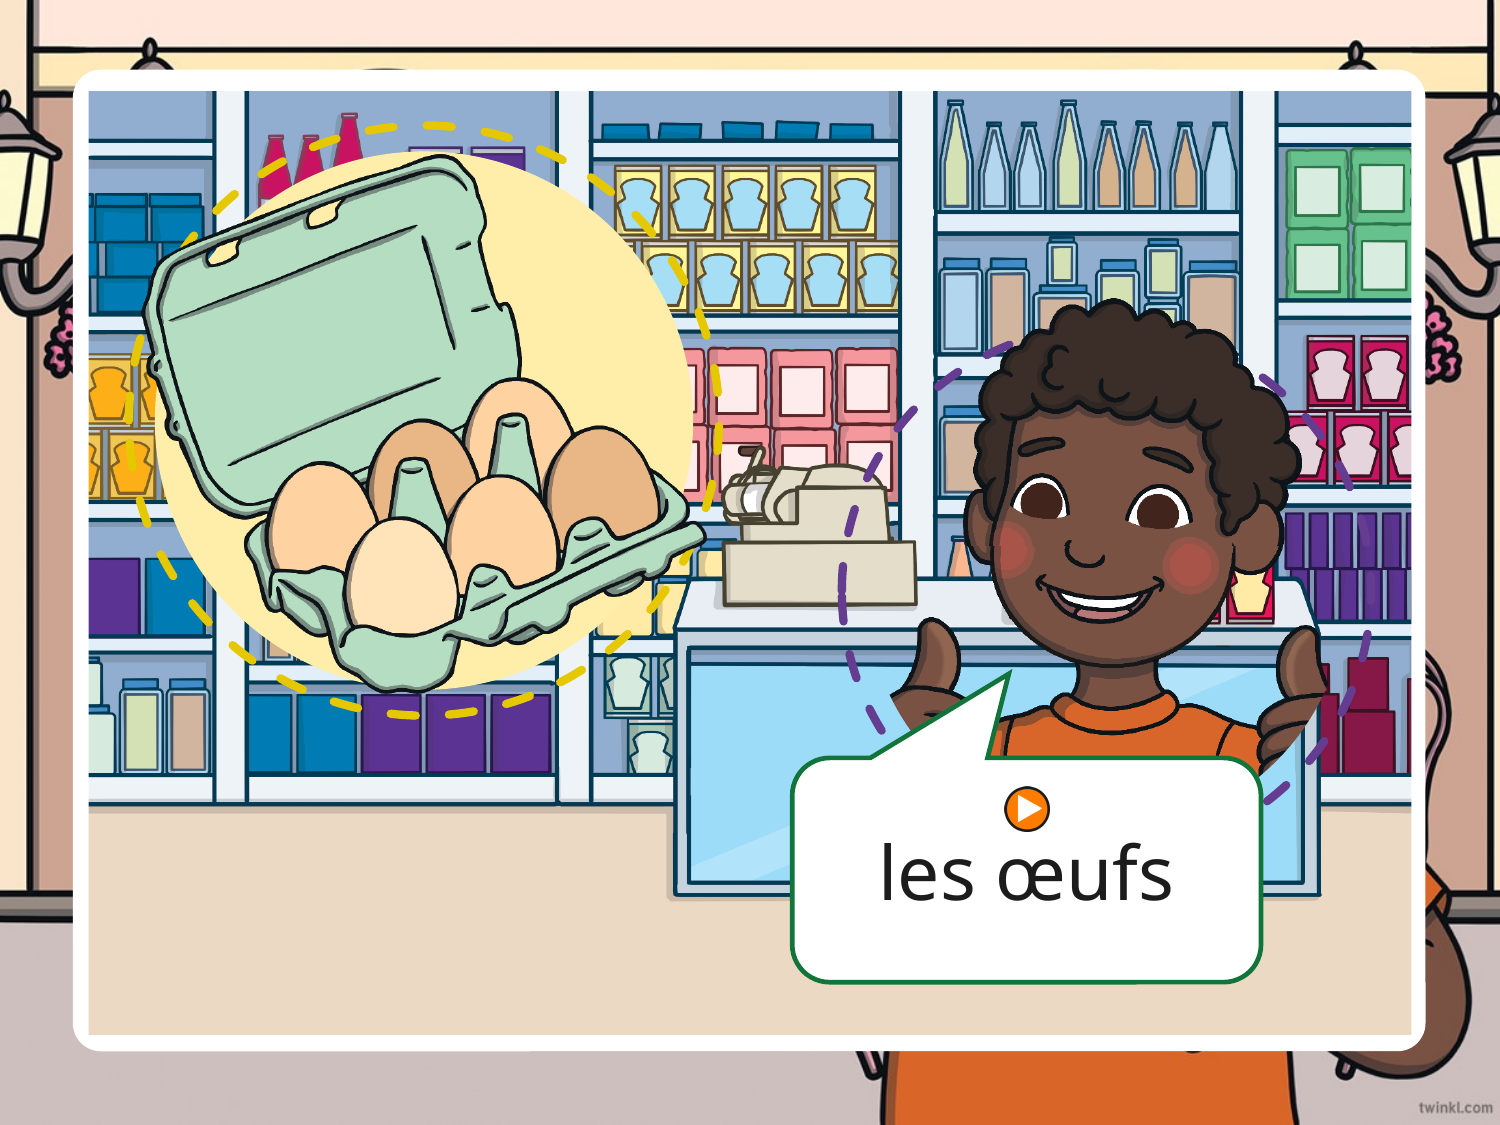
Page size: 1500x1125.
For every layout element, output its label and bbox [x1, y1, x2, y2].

text_box [864, 278, 1347, 832]
picture [0, 0, 1500, 1125]
